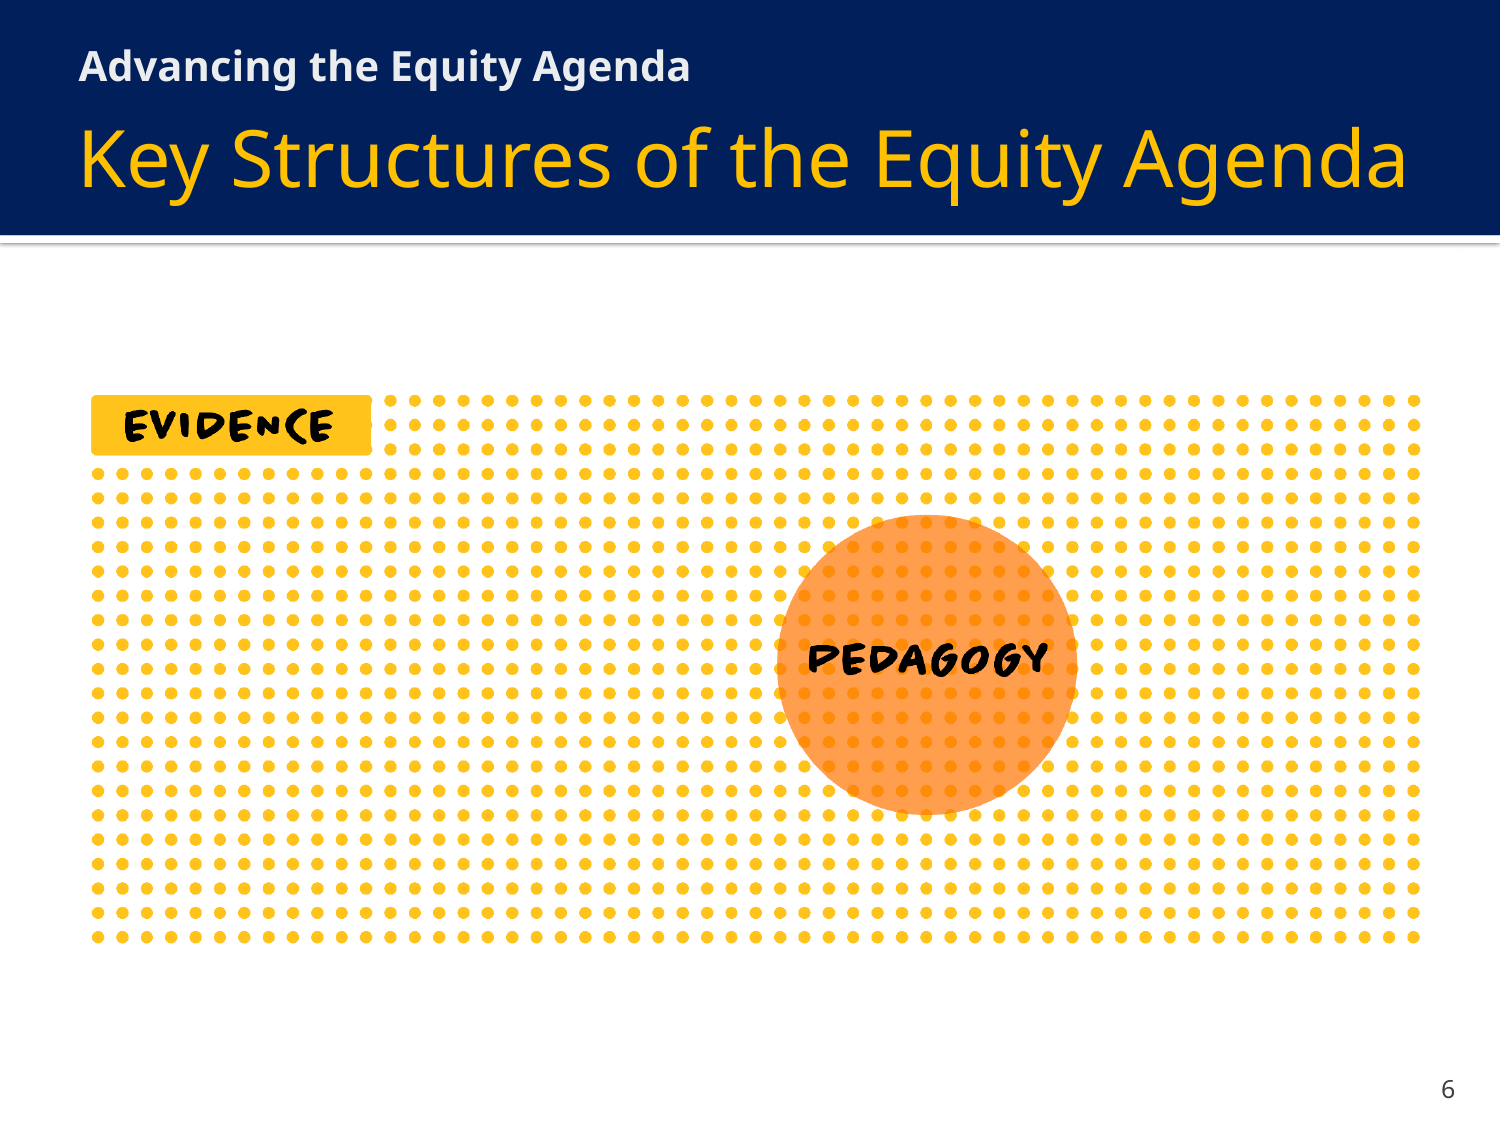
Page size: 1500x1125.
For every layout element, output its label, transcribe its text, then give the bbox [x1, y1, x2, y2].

title Key Structures of the Equity Agenda [62, 87, 1438, 225]
list Advancing the Equity Agenda [50, 24, 1451, 100]
picture [47, 249, 1463, 1077]
